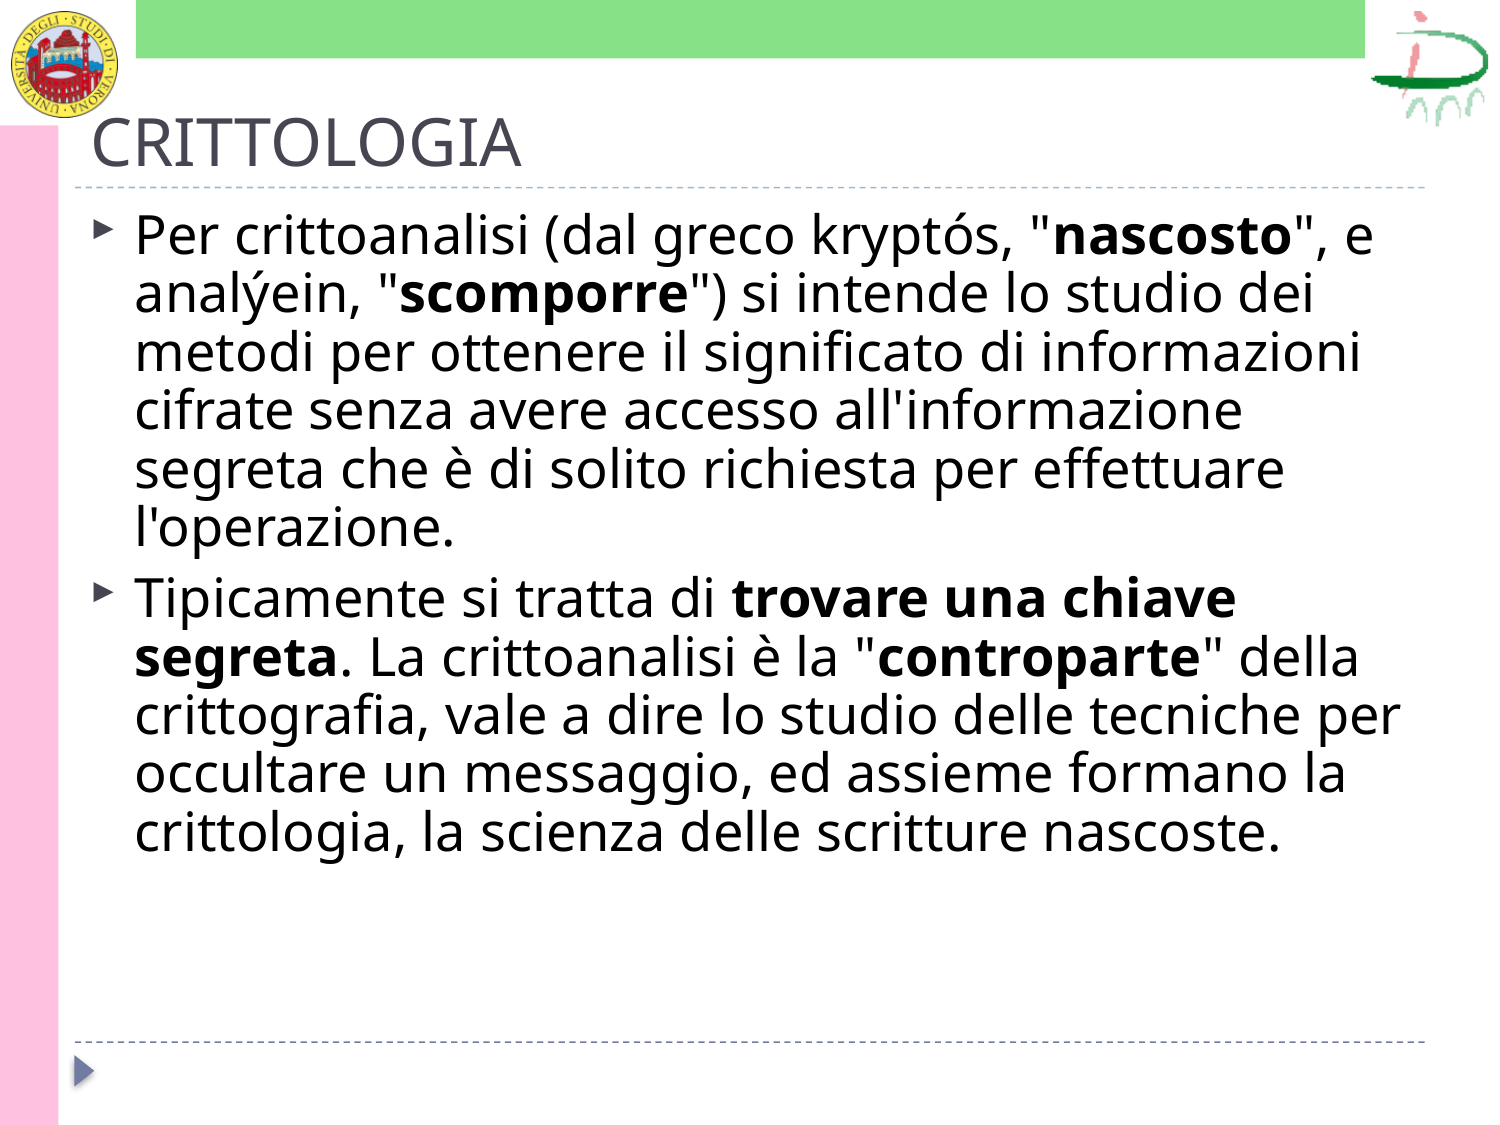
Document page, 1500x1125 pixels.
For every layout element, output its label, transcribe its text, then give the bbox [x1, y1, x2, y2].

list Per crittoanalisi (dal greco kryptós, "nascosto", e analýein, "scomporre") si intende lo studio dei metodi per ottenere il significato di informazioni cifrate senza avere accesso all'informazione segreta che è di solito richiesta per effettuare l'operazione. Tipicamente si tratta di trovare una chiave segreta. La crittoanalisi è la "controparte" della crittografia, vale a dire lo studio delle tecniche per occultare un messaggio, ed assieme formano la crittologia, la scienza delle scritture nascoste. [74, 199, 1426, 1011]
title CRITTOLOGIA [74, 81, 1426, 188]
picture [1371, 11, 1489, 129]
picture [11, 11, 118, 118]
